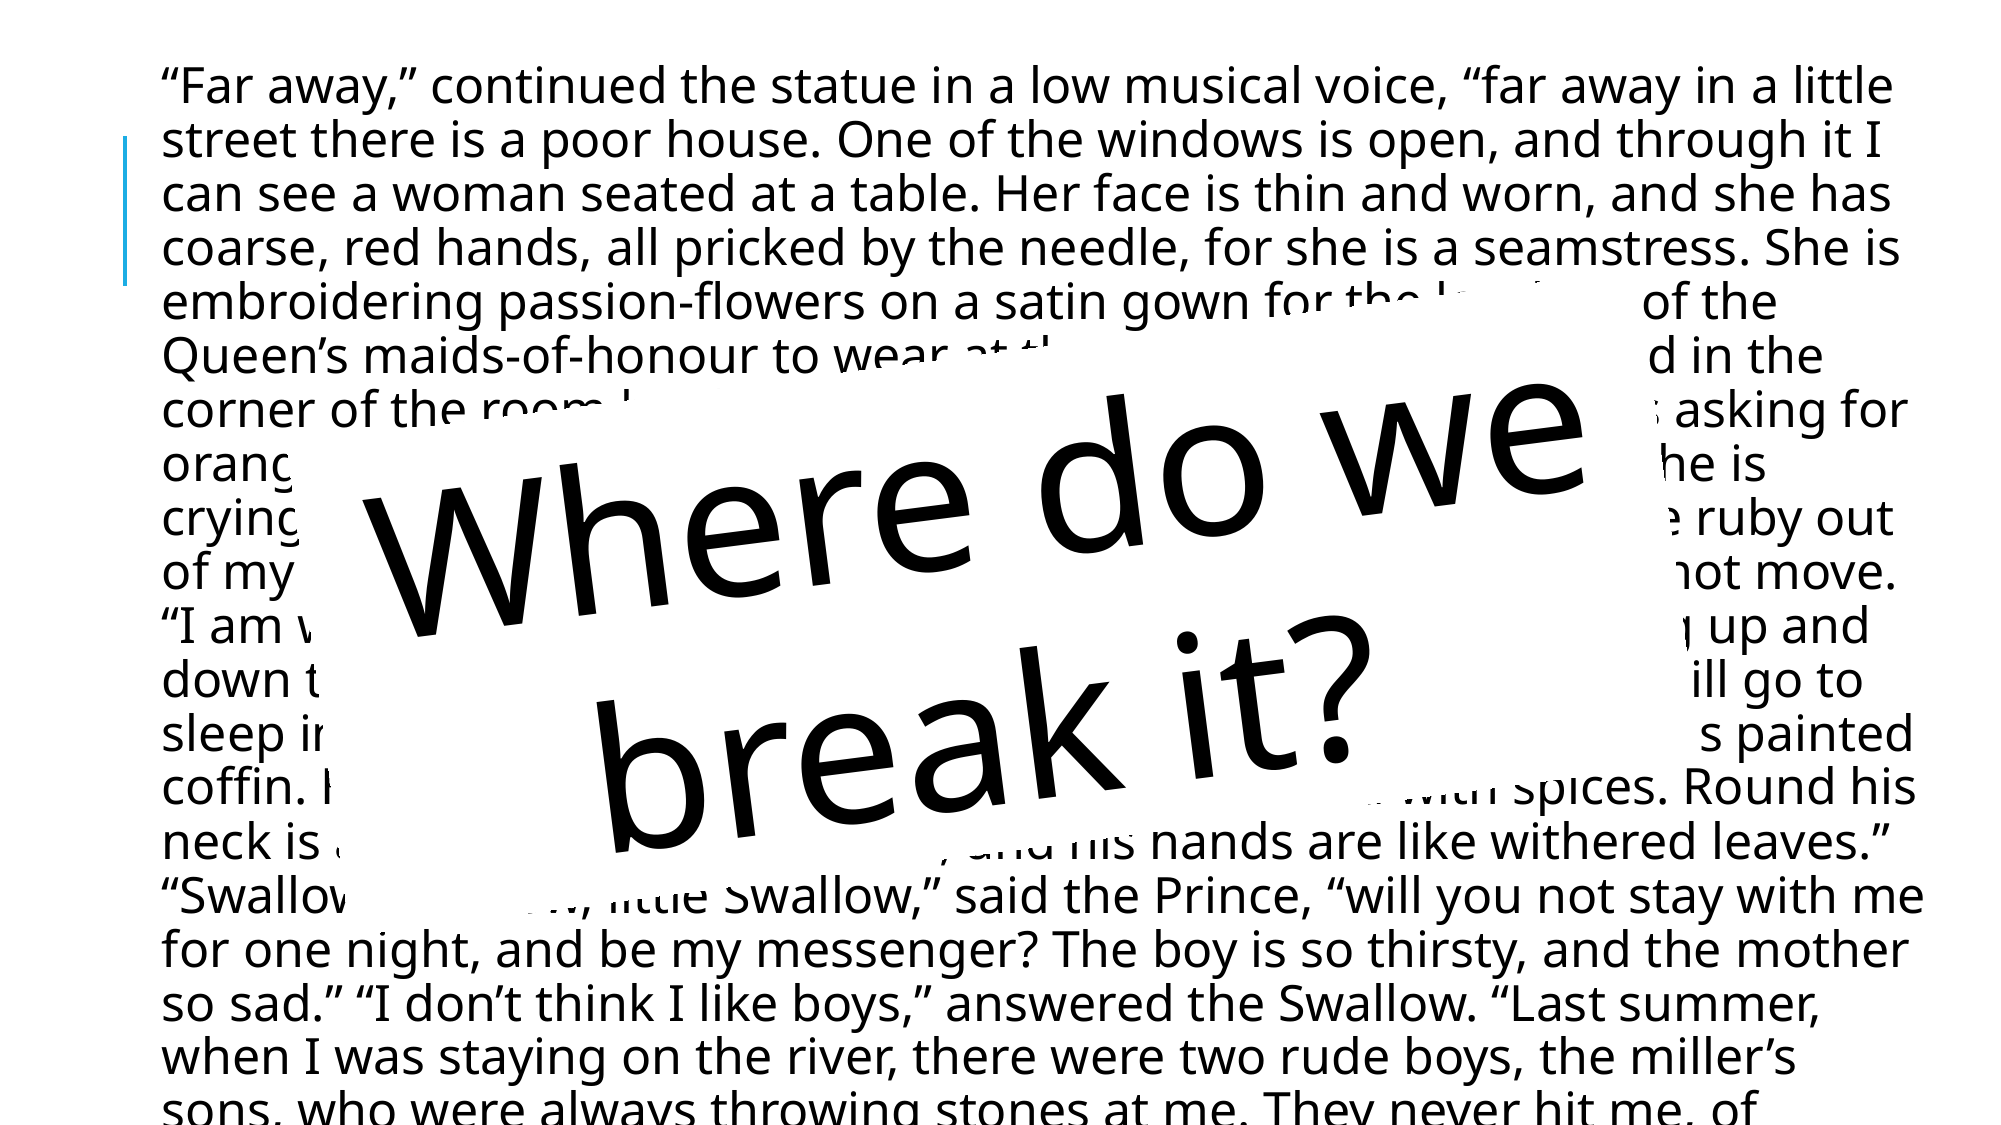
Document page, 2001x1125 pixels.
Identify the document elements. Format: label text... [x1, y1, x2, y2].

text_box Where do we break it? [286, 269, 1701, 936]
list “Far away,” continued the statue in a low musical voice, “far away in a little street there is a poor house. One of the windows is open, and through it I can see a woman seated at a table. Her face is thin and worn, and she has coarse, red hands, all pricked by the needle, for she is a seamstress. She is embroidering passion-flowers on a satin gown for the loveliest of the Queen’s maids-of-honour to wear at the next Court-ball. In a bed in the corner of the room her little boy is lying ill. He has a fever, and is asking for oranges. His mother has nothing to give him but river water, so he is crying. Swallow, Swallow, little Swallow, will you not bring her the ruby out of my sword-hilt? My feet are fastened to this pedestal and I cannot move. “I am waited for in Egypt,” said the Swallow. “My friends are flying up and down the Nile, and talking to the large lotus-flowers. Soon they will go to sleep in the tomb of the great King. The King is there himself in his painted coffin. He is wrapped in yellow linen, and embalmed with spices. Round his neck is a chain of pale green jade, and his hands are like withered leaves.” “Swallow, Swallow, little Swallow,” said the Prince, “will you not stay with me for one night, and be my messenger? The boy is so thirsty, and the mother so sad.” “I don’t think I like boys,” answered the Swallow. “Last summer, when I was staying on the river, there were two rude boys, the miller’s sons, who were always throwing stones at me. They never hit me, of course; we swallows fly far too well for that, and besides, I come of a family famous for its agility; but still, it was a mark of disrespect.” [139, 52, 1942, 746]
